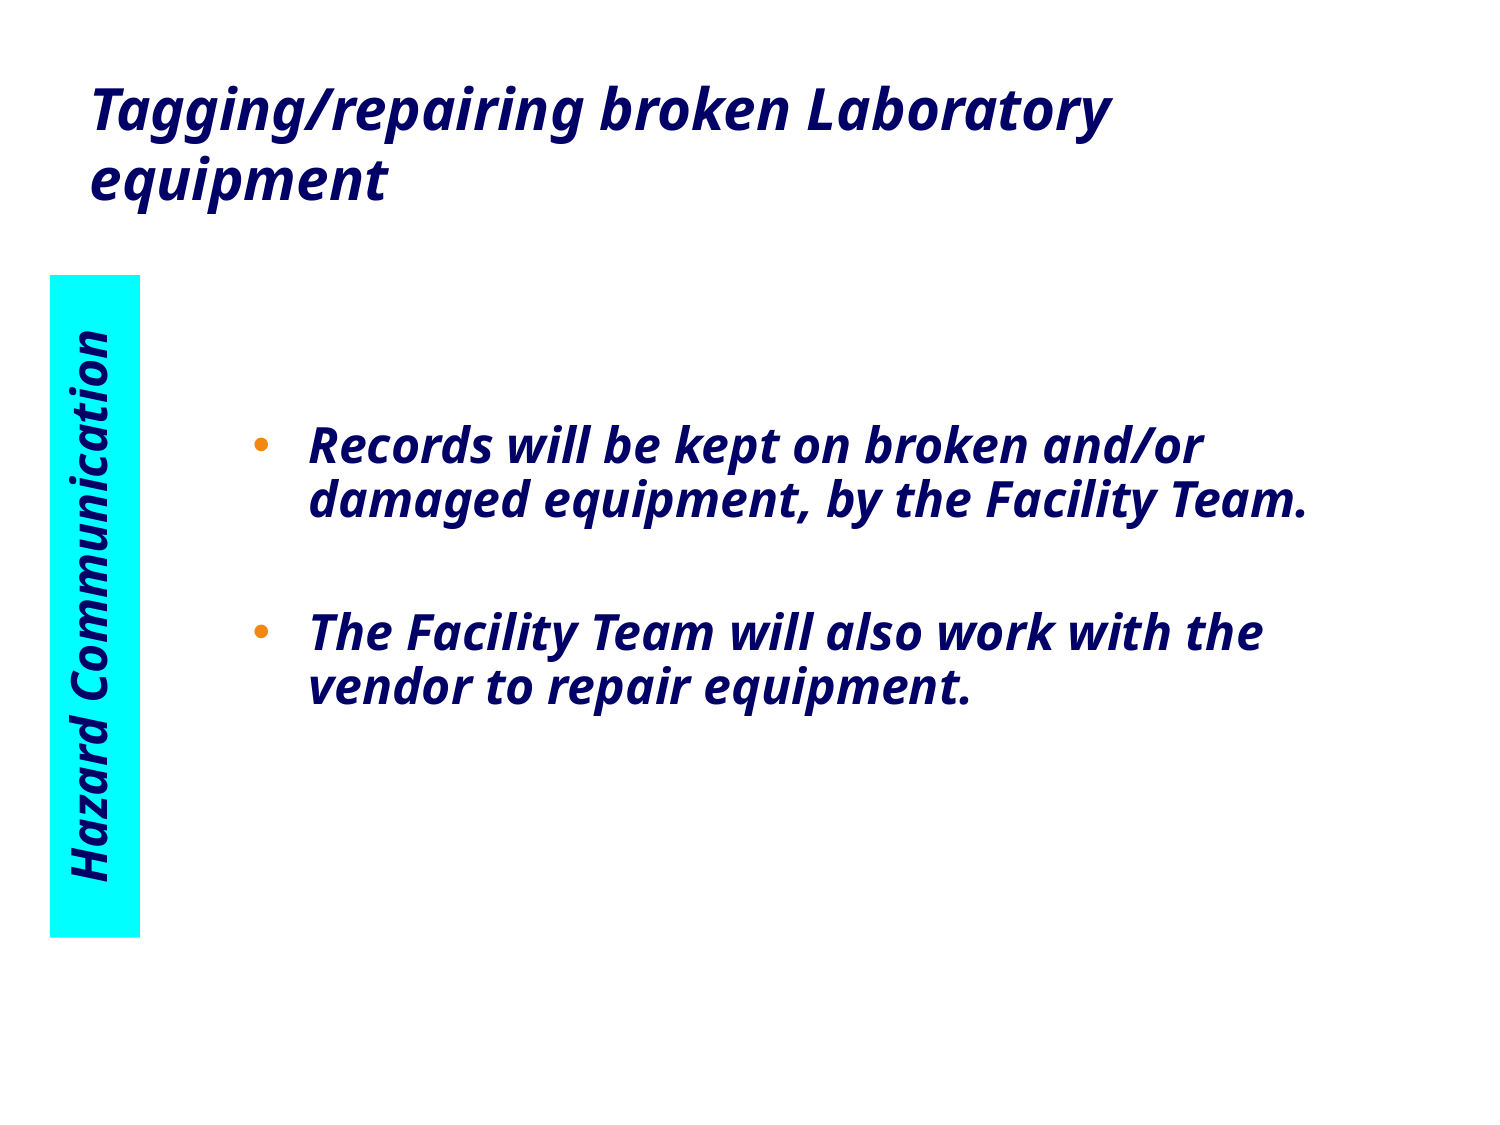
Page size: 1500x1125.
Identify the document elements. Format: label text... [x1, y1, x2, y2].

text_box Hazard Communication [49, 275, 140, 938]
title Tagging/repairing broken Laboratory equipment [75, 62, 1300, 213]
list Records will be kept on broken and/or damaged equipment, by the Facility Team. The Facility Team will also work with the vendor to repair equipment. [237, 412, 1400, 875]
